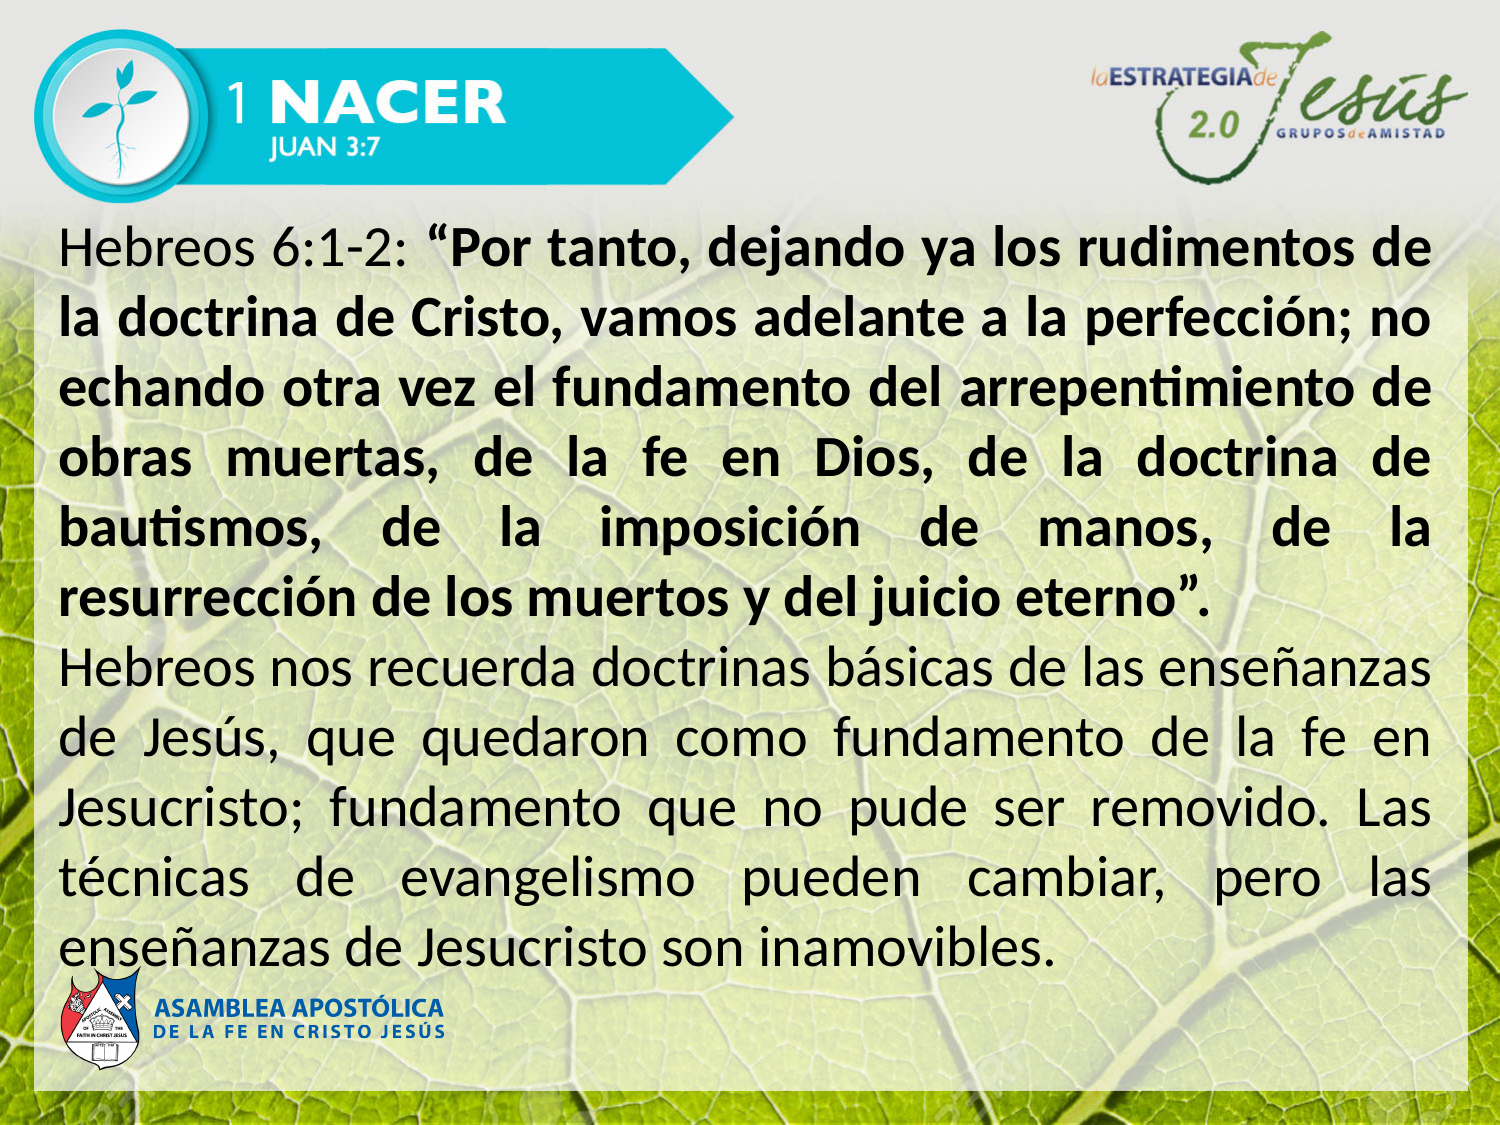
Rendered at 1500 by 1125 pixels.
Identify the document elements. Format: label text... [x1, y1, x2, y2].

picture [0, 0, 1500, 1125]
text_box Hebreos 6:1-2: “Por tanto, dejando ya los rudimentos de la doctrina de Cristo, vamos adelante a la perfección; no echando otra vez el fundamento del arrepentimiento de obras muertas, de la fe en Dios, de la doctrina de bautismos, de la imposición de manos, de la resurrección de los muertos y del juicio eterno”. Hebreos nos recuerda doctrinas básicas de las enseñanzas de Jesús, que quedaron como fundamento de la fe en Jesucristo; fundamento que no pude ser removido. Las técnicas de evangelismo pueden cambiar, pero las enseñanzas de Jesucristo son inamovibles. [43, 200, 1448, 986]
